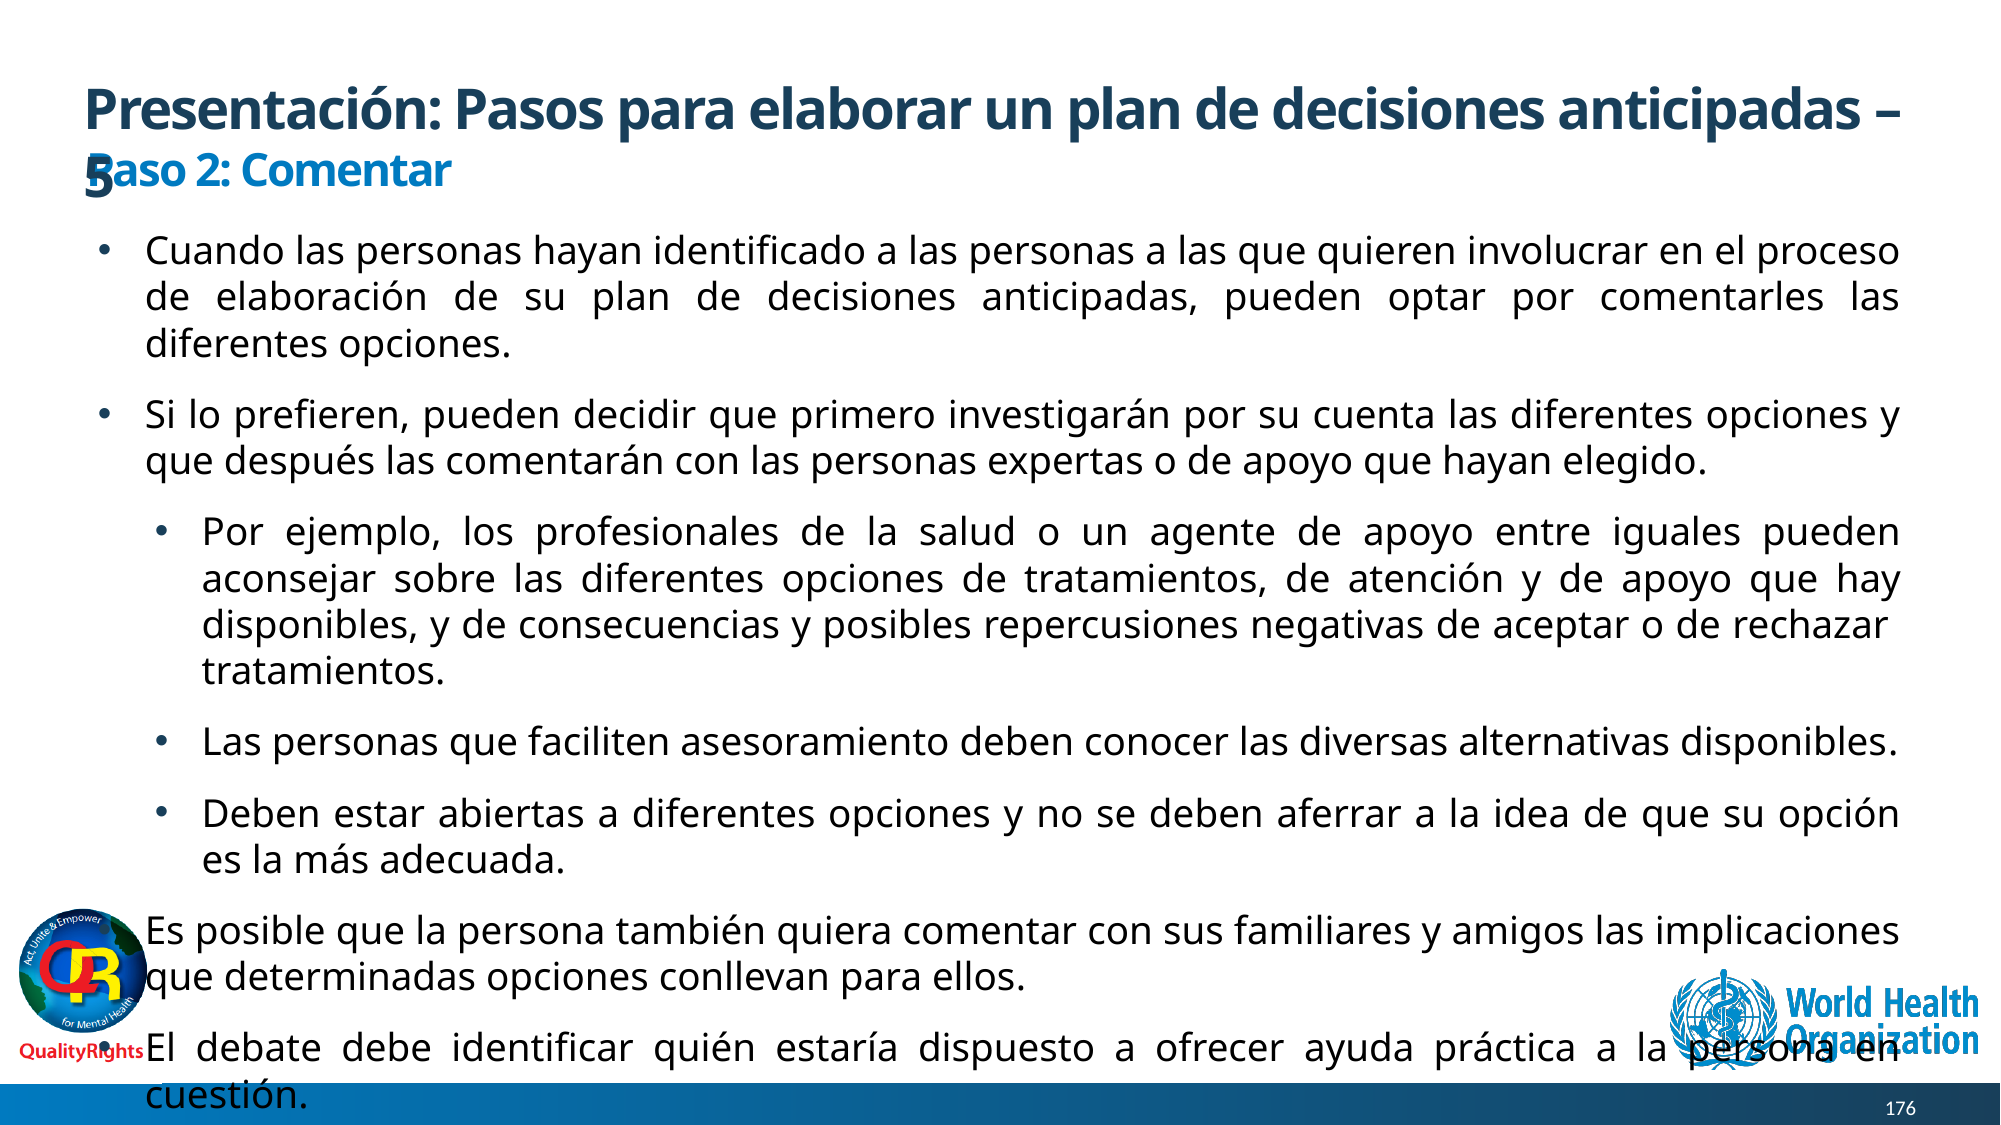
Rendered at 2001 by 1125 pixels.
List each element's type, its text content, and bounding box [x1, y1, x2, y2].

picture [1738, 1019, 1744, 1030]
picture [1670, 1019, 1758, 1070]
picture [1711, 1000, 1721, 1004]
title Presentación: Pasos para elaborar un plan de decisiones anticipadas – 5 [69, 64, 1954, 135]
picture [1704, 1019, 1711, 1031]
list Paso 2: Comentar [86, 136, 1920, 196]
picture [1821, 1000, 1826, 1012]
picture [1711, 1031, 1722, 1038]
picture [1742, 1019, 1751, 1034]
picture [1758, 1004, 1765, 1035]
picture [1689, 1000, 1706, 1016]
picture [1704, 1004, 1712, 1015]
picture [1860, 1000, 1865, 1012]
picture [1716, 1064, 1731, 1070]
picture [1744, 1003, 1751, 1016]
picture [1958, 1000, 1962, 1012]
picture [1732, 969, 1978, 1070]
picture [1751, 1000, 1758, 1016]
picture [1753, 1036, 1763, 1044]
list Cuando las personas hayan identificado a las personas a las que quieren involucrar en el proceso de elaboración de su plan de decisiones anticipadas, pueden optar por comentarles las diferentes opciones. Si lo prefieren, pueden decidir que primero investigarán por su cuenta las diferentes opciones y que después las comentarán con las personas expertas o de apoyo que hayan elegido. Por ejemplo, los profesionales de la salud o un agente de apoyo entre iguales pueden aconsejar sobre las diferentes opciones de tratamientos, de atención y de apoyo que hay disponibles, y de consecuencias y posibles repercusiones negativas de aceptar o de rechazar tratamientos. Las personas que faciliten asesoramiento deben conocer las diversas alternativas disponibles. Deben estar abiertas a diferentes opciones y no se deben aferrar a la idea de que su opción es la más adecuada. Es posible que la persona también quiera comentar con sus familiares y amigos las implicaciones que determinadas opciones conllevan para ellos. El debate debe identificar quién estaría dispuesto a ofrecer ayuda práctica a la persona en cuestión. [83, 218, 1917, 1000]
picture [0, 891, 162, 1084]
picture [1683, 1000, 1695, 1057]
